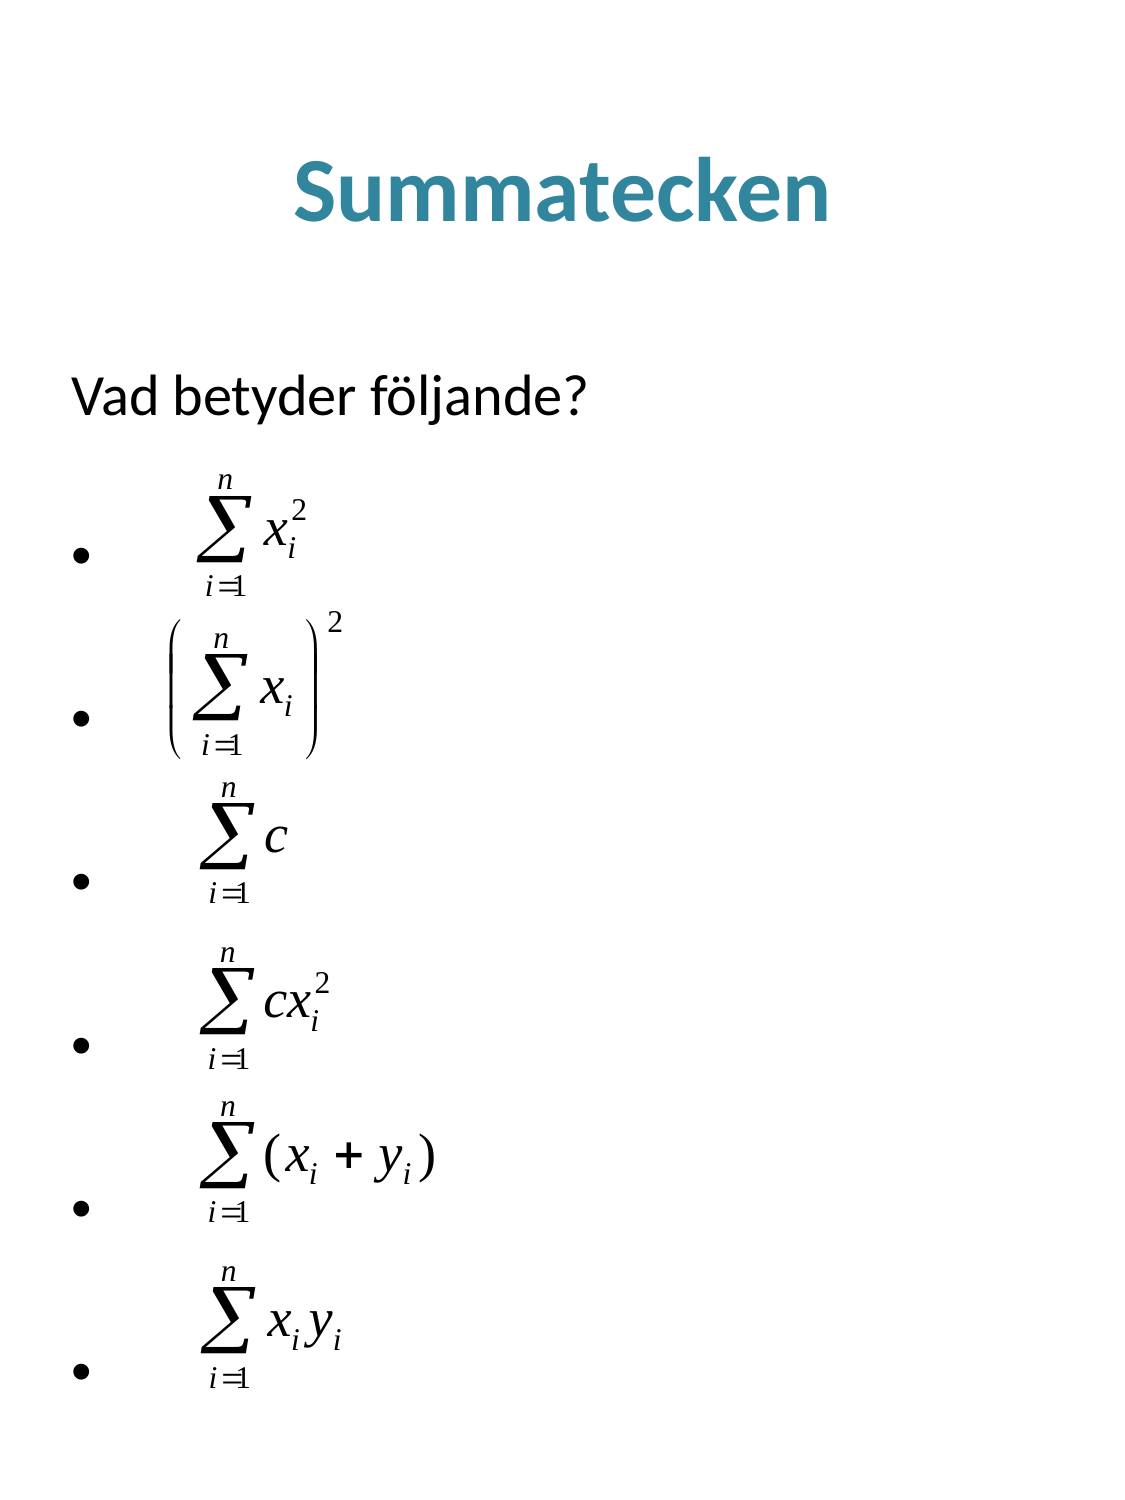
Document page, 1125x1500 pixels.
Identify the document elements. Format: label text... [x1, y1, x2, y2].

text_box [191, 761, 301, 916]
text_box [192, 1245, 360, 1400]
title Summatecken [56, 60, 1069, 310]
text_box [188, 454, 325, 597]
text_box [191, 1080, 445, 1235]
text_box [159, 599, 354, 772]
list Vad betyder följande? [56, 350, 1069, 1428]
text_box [191, 926, 345, 1079]
